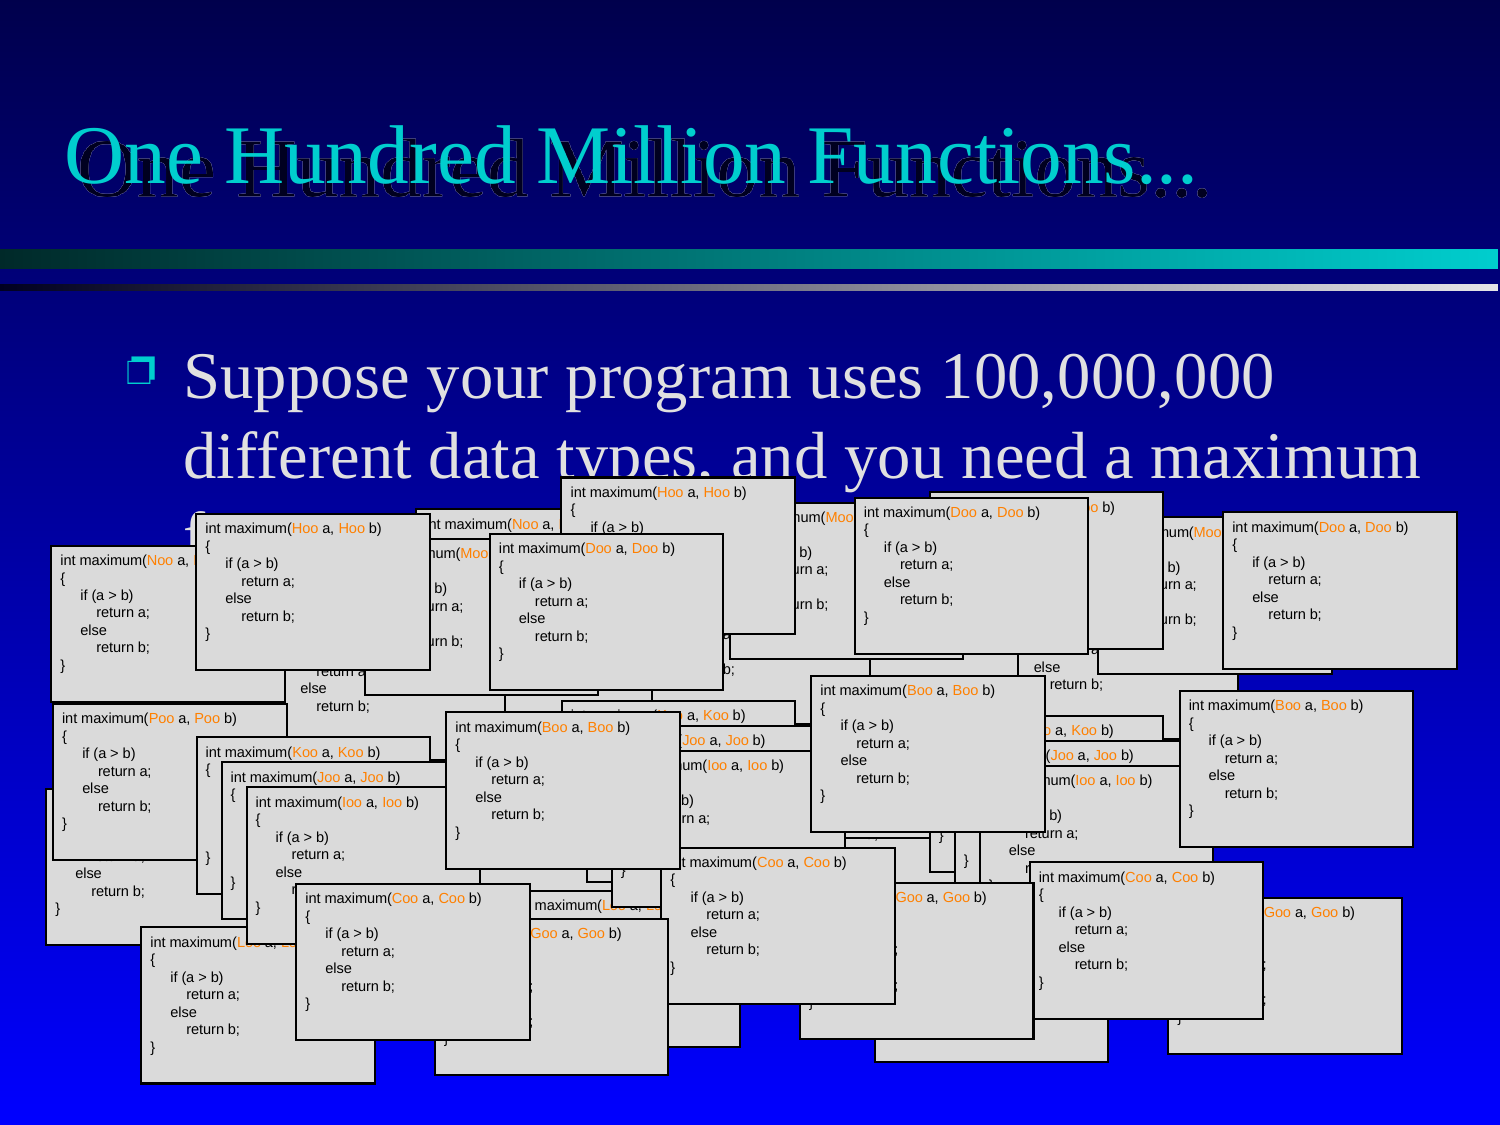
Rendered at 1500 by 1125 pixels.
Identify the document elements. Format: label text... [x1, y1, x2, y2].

list Suppose your program uses 100,000,000 different data types, and you need a maximum function for each... [111, 324, 1499, 1001]
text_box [46, 477, 1470, 1093]
title One Hundred Million Functions... [49, 55, 1461, 245]
